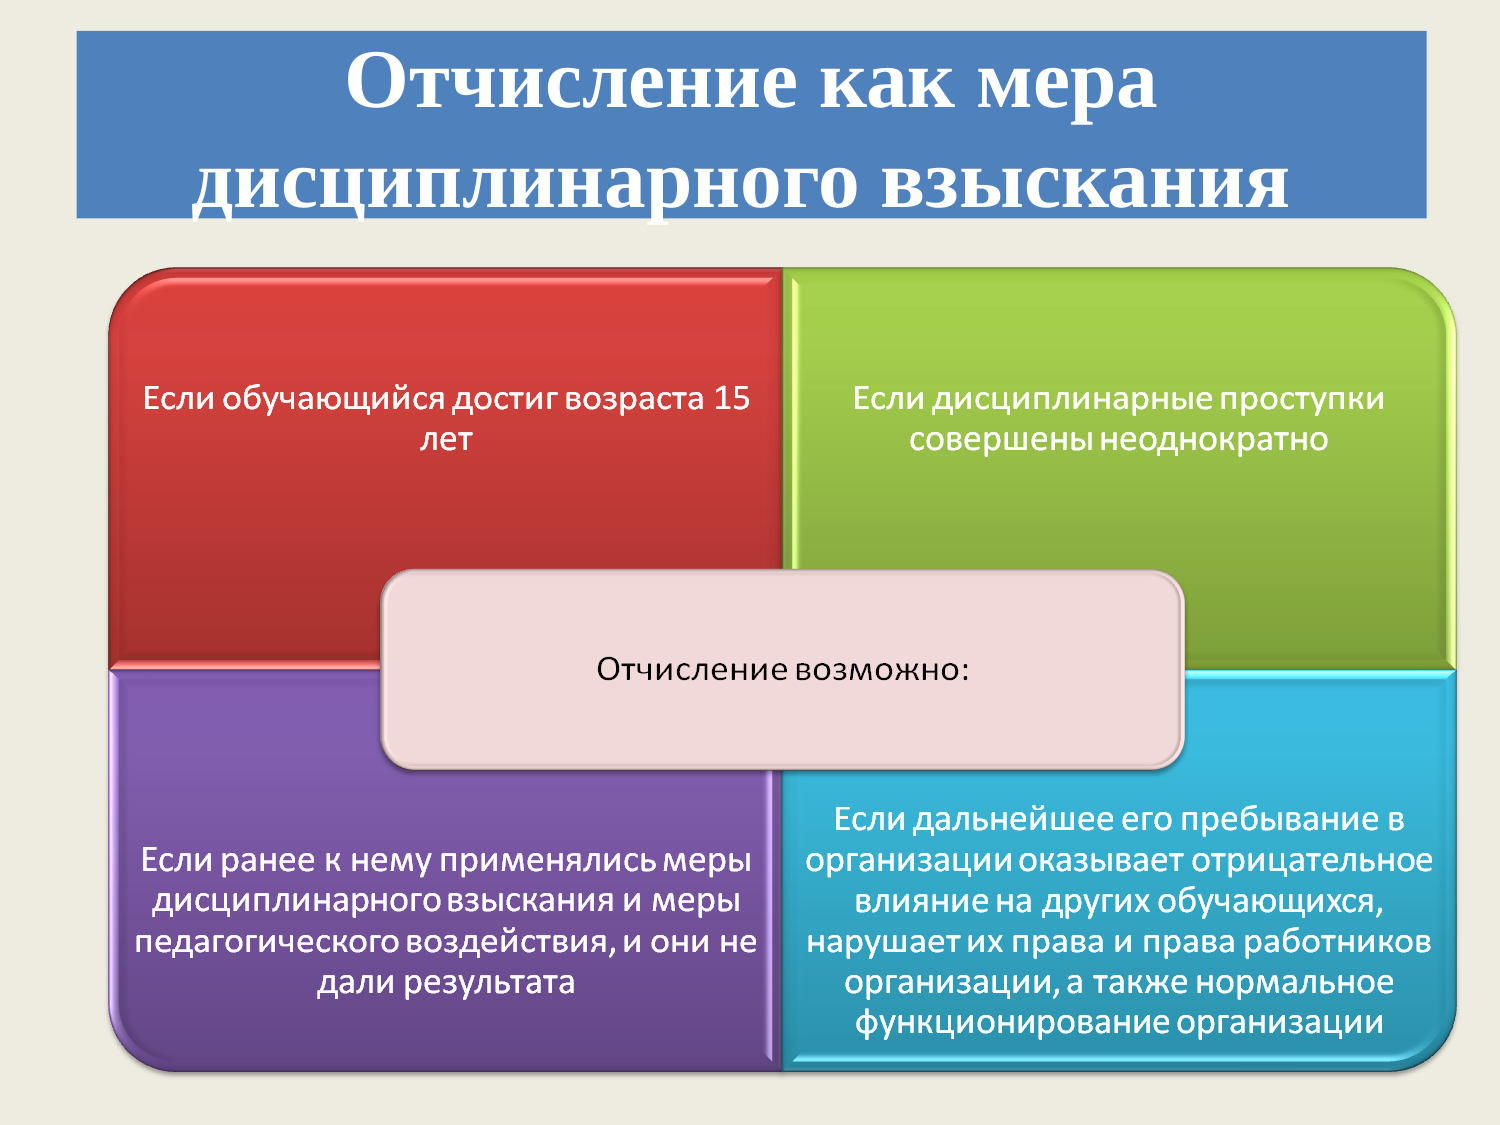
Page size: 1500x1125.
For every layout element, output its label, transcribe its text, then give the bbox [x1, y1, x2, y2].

title Отчисление как мера дисциплинарного взыскания [76, 30, 1427, 219]
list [100, 262, 1471, 1083]
